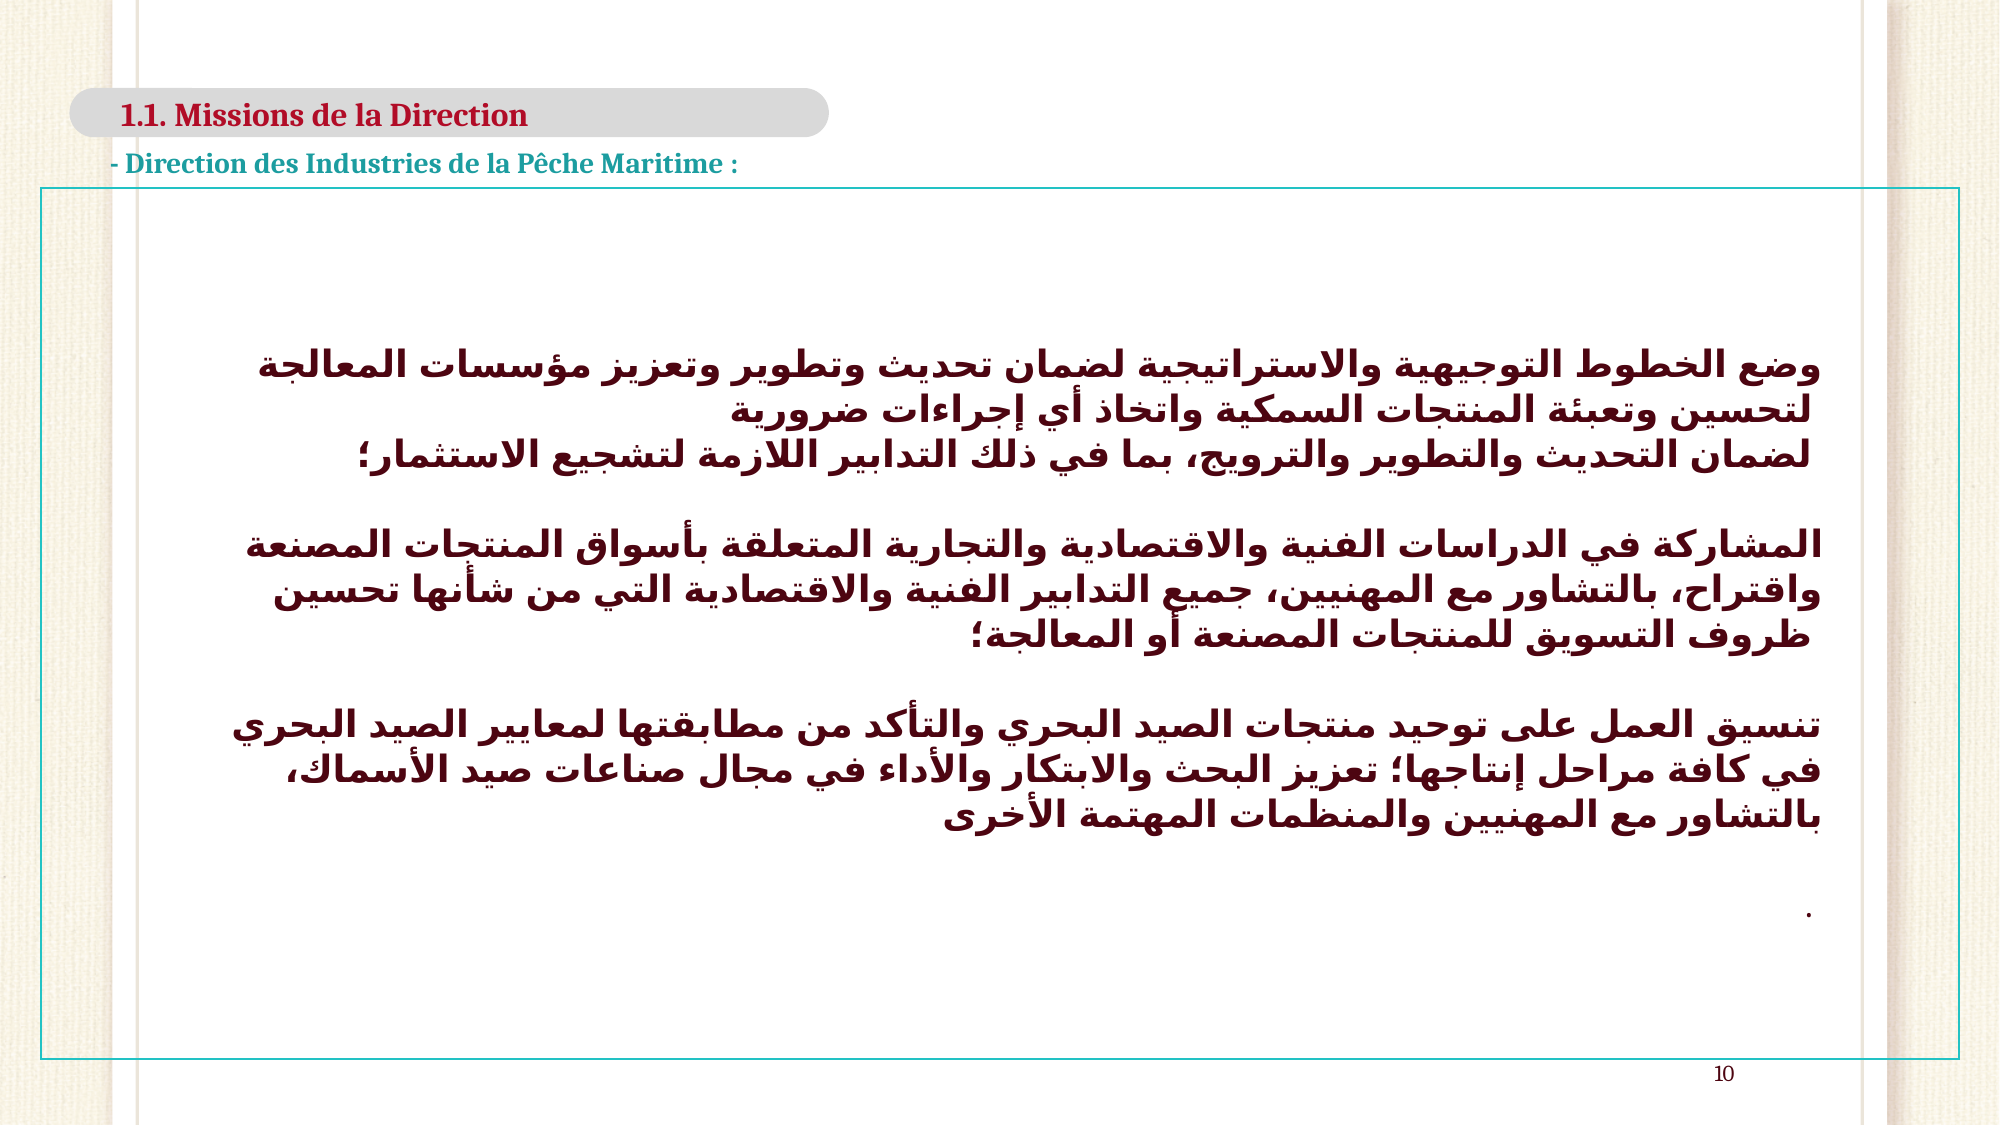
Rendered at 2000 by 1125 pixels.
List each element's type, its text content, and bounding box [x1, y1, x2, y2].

text_box - Direction des Industries de la Pêche Maritime : [95, 137, 1683, 187]
picture [1888, 0, 2000, 1125]
text_box [40, 187, 1960, 1060]
slide_number 10 [1599, 1050, 1750, 1096]
text_box وضع الخطوط التوجيهية والاستراتيجية لضمان تحديث وتطوير وتعزيز مؤسسات المعالجة لتحسين وتعبئة المنتجات السمكية واتخاذ أي إجراءات ضرورية لضمان التحديث والتطوير والترويج، بما في ذلك التدابير اللازمة لتشجيع الاستثمار؛ المشاركة في الدراسات الفنية والاقتصادية والتجارية المتعلقة بأسواق المنتجات المصنعة واقتراح، بالتشاور مع المهنيين، جميع التدابير الفنية والاقتصادية التي من شأنها تحسين ظروف التسويق للمنتجات المصنعة أو المعالجة؛ تنسيق العمل على توحيد منتجات الصيد البحري والتأكد من مطابقتها لمعايير الصيد البحري في كافة مراحل إنتاجها؛ تعزيز البحث والابتكار والأداء في مجال صناعات صيد الأسماك، بالتشاور مع المهنيين والمنظمات المهتمة الأخرى . [149, 332, 1839, 933]
text_box 1.1. Missions de la Direction [69, 87, 829, 138]
picture [0, 0, 112, 1125]
